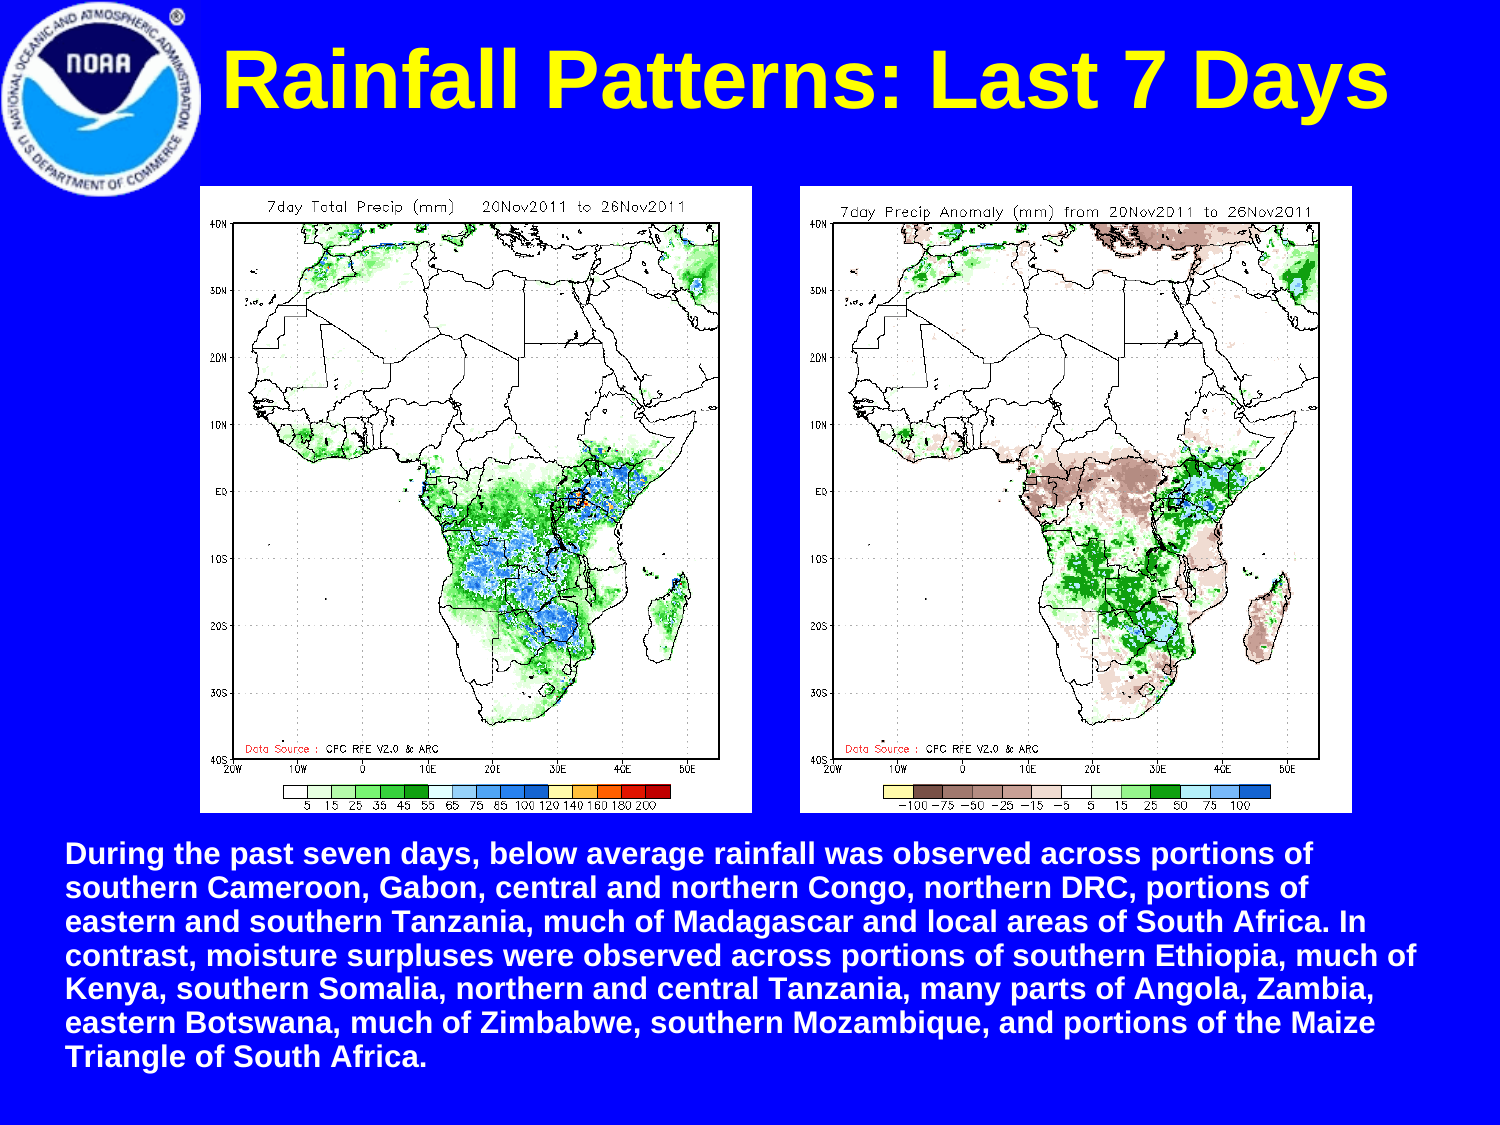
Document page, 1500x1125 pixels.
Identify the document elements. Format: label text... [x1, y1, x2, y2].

picture [0, 0, 752, 813]
title Rainfall Patterns: Last 7 Days [174, 0, 1438, 150]
text_box During the past seven days, below average rainfall was observed across portions of southern Cameroon, Gabon, central and northern Congo, northern DRC, portions of eastern and southern Tanzania, much of Madagascar and local areas of South Africa. In contrast, moisture surpluses were observed across portions of southern Ethiopia, much of Kenya, southern Somalia, northern and central Tanzania, many parts of Angola, Zambia, eastern Botswana, much of Zimbabwe, southern Mozambique, and portions of the Maize Triangle of South Africa. [50, 830, 1438, 1125]
picture [799, 186, 1352, 813]
